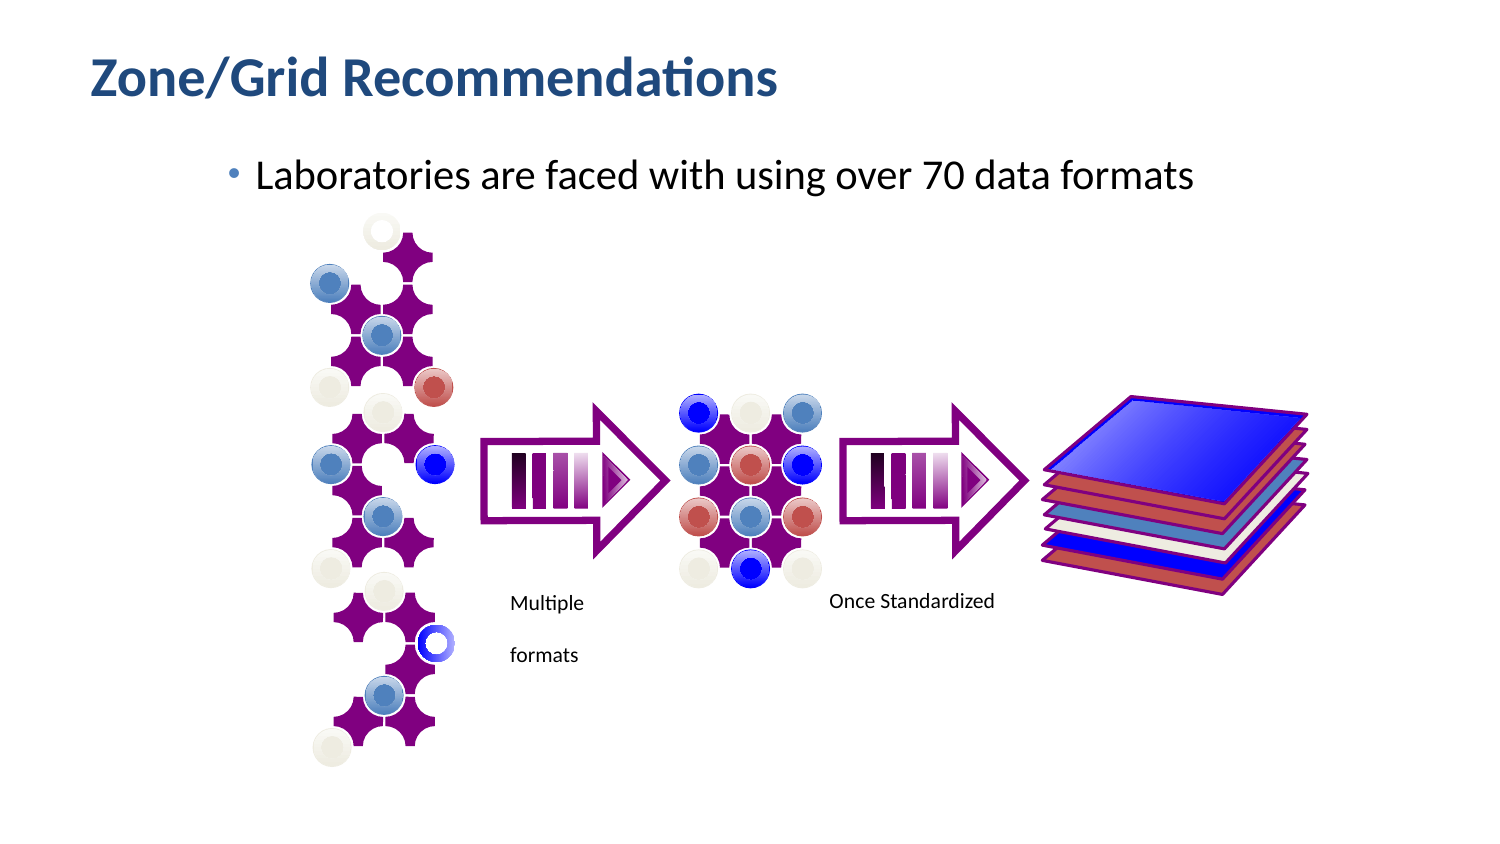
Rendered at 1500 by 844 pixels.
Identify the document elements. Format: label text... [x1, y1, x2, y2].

text_box Multiple formats [495, 559, 657, 674]
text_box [311, 314, 571, 589]
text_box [309, 211, 454, 314]
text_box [312, 597, 456, 768]
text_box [652, 419, 849, 563]
text_box Once Standardized [813, 559, 1012, 620]
title Zone/Grid Recommendations [75, 3, 1426, 145]
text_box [842, 410, 1025, 551]
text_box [1042, 396, 1309, 595]
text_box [577, 410, 666, 551]
subtitle Laboratories are faced with using over 70 data formats [213, 140, 1500, 206]
